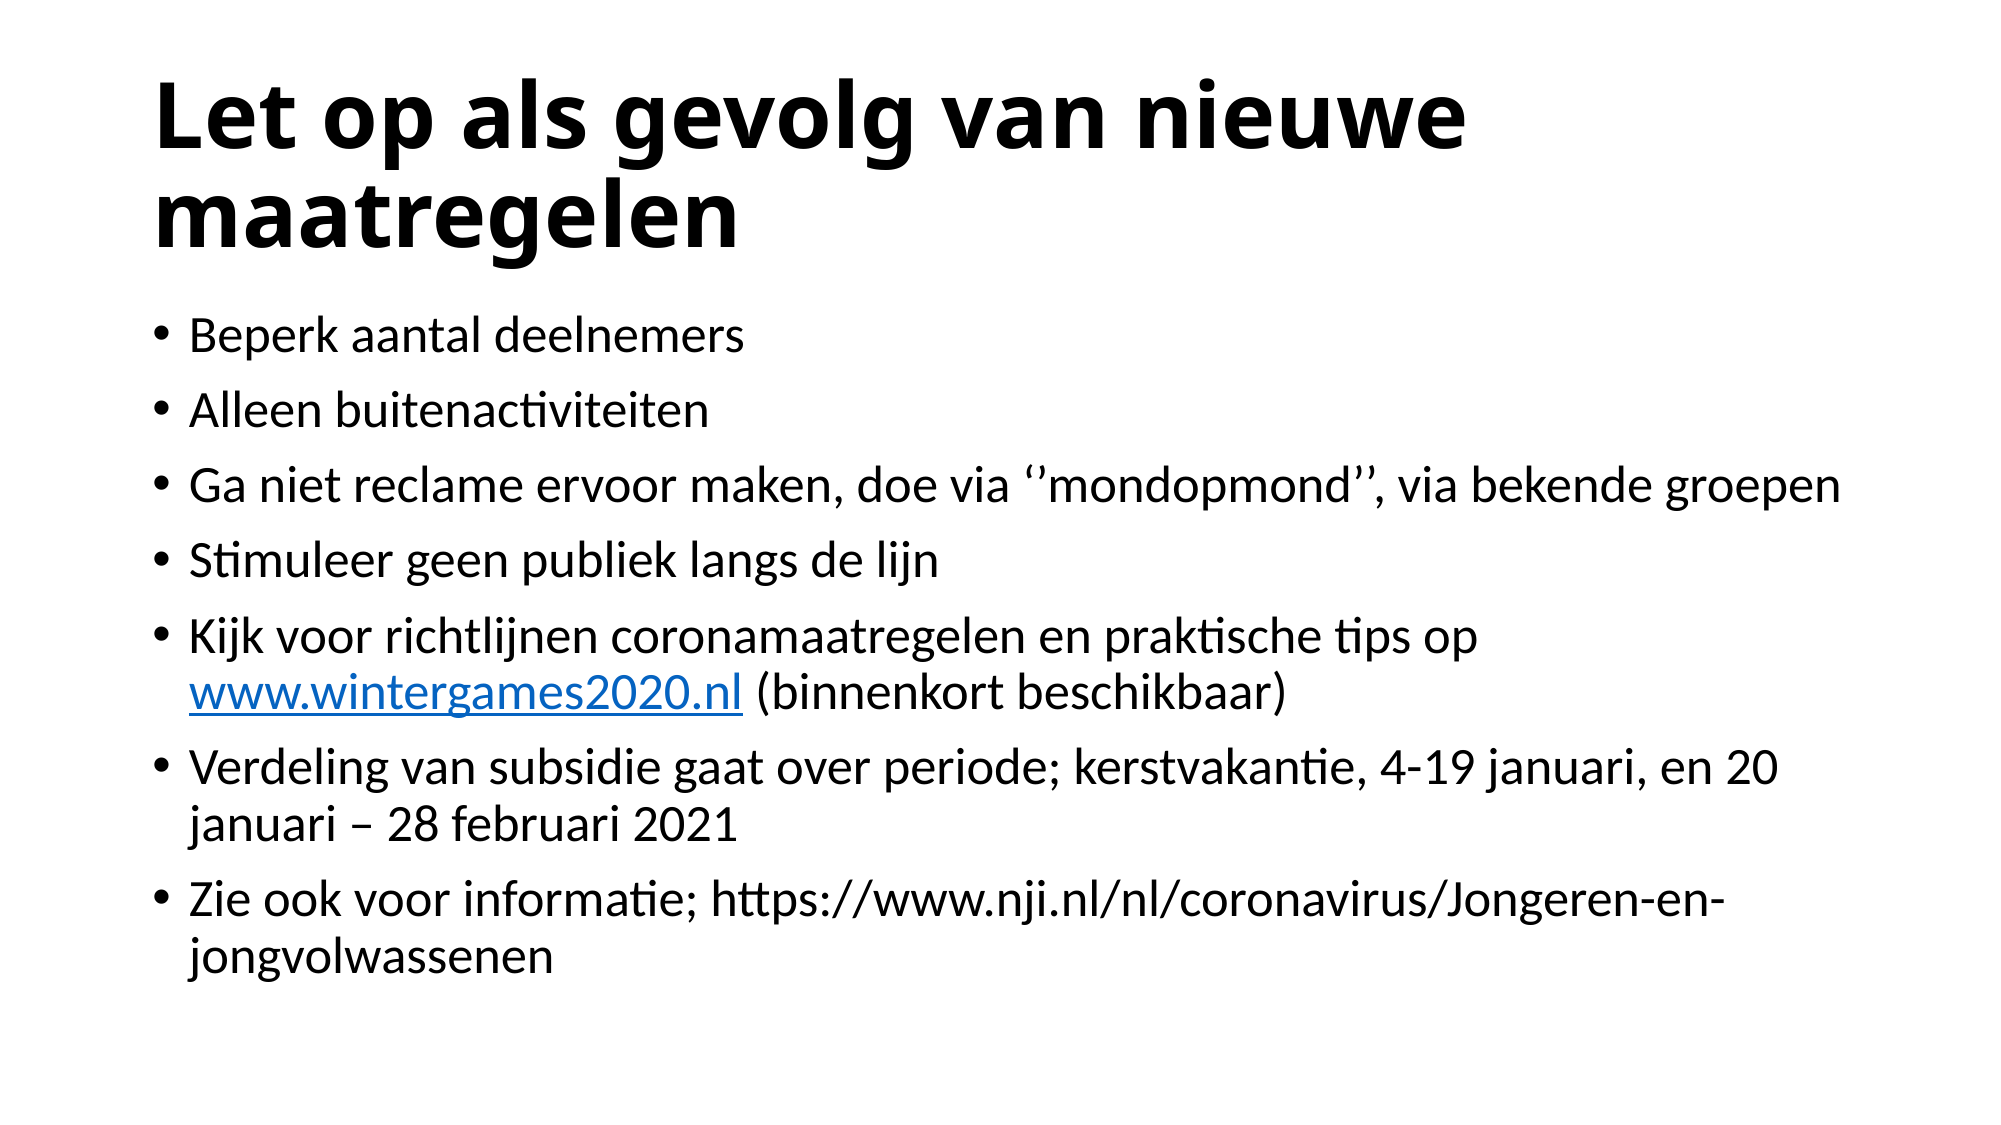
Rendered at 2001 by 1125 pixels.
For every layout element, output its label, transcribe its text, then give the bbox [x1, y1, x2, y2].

title Let op als gevolg van nieuwe maatregelen [137, 59, 1863, 278]
list Beperk aantal deelnemers Alleen buitenactiviteiten Ga niet reclame ervoor maken, doe via ‘’mondopmond’’, via bekende groepen Stimuleer geen publiek langs de lijn Kijk voor richtlijnen coronamaatregelen en praktische tips op www.wintergames2020.nl (binnenkort beschikbaar) Verdeling van subsidie gaat over periode; kerstvakantie, 4-19 januari, en 20 januari – 28 februari 2021 Zie ook voor informatie; https://www.nji.nl/nl/coronavirus/Jongeren-en-jongvolwassenen [137, 299, 1863, 1014]
